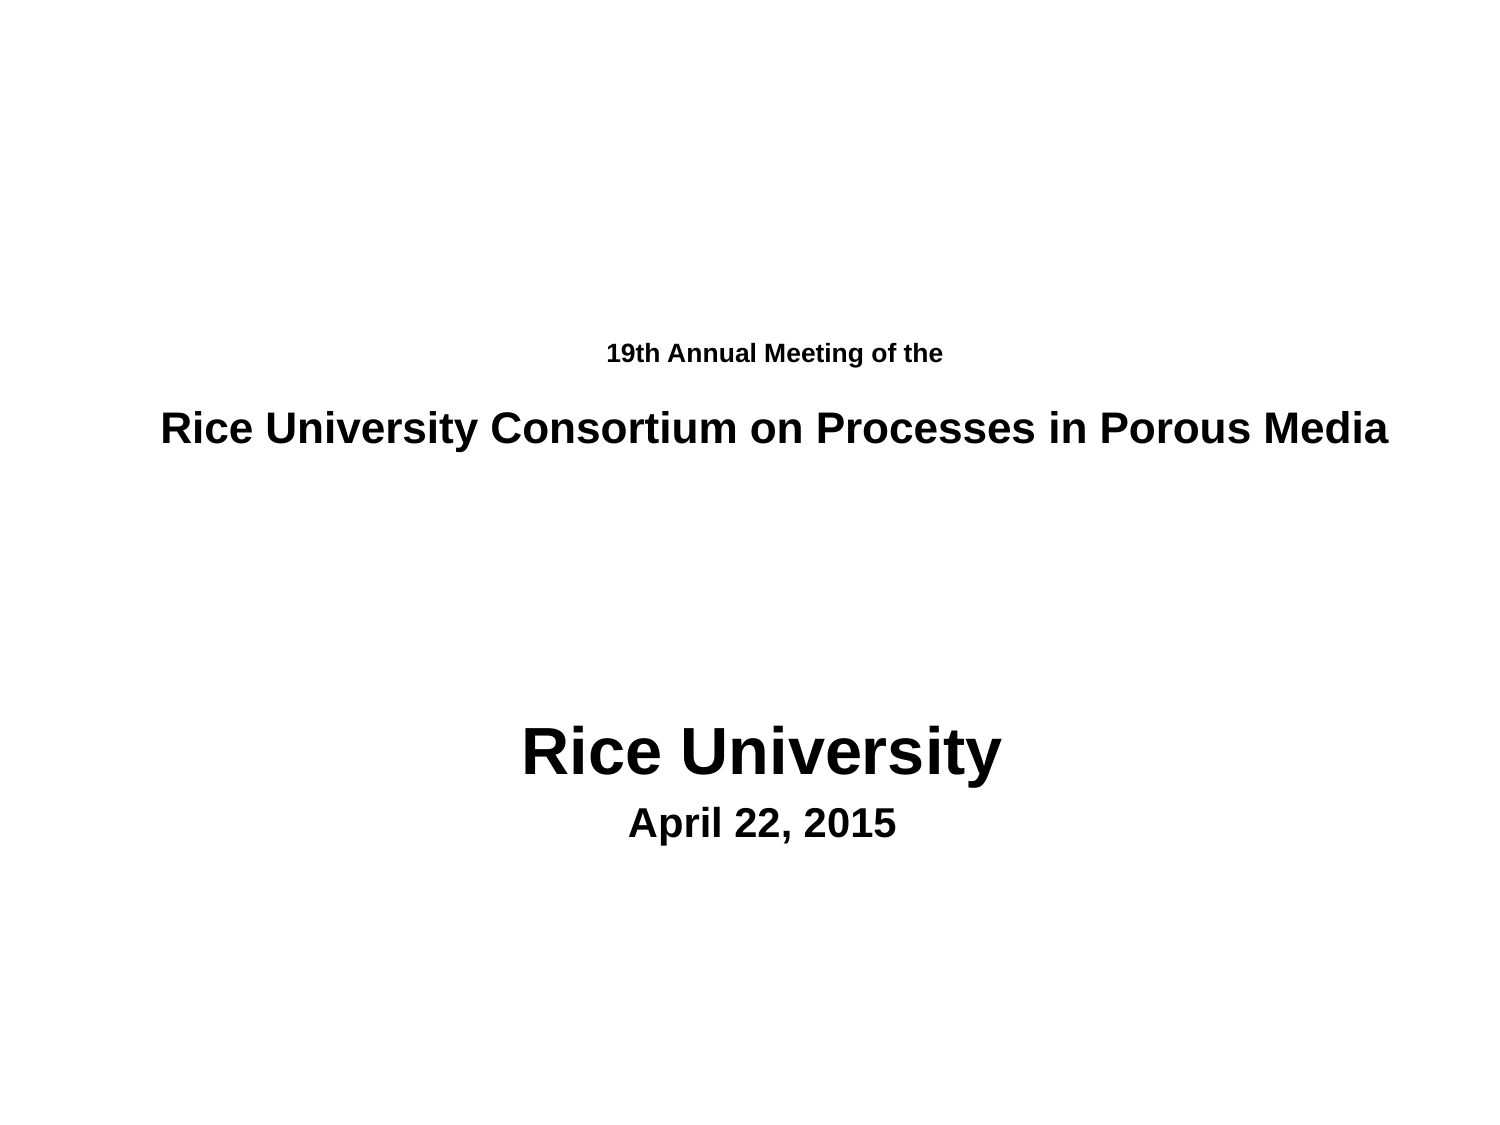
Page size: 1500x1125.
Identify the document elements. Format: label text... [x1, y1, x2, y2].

subtitle Rice University April 22, 2015 [237, 699, 1288, 913]
title 19th Annual Meeting of the Rice University Consortium on Processes in Porous Media [137, 299, 1413, 488]
